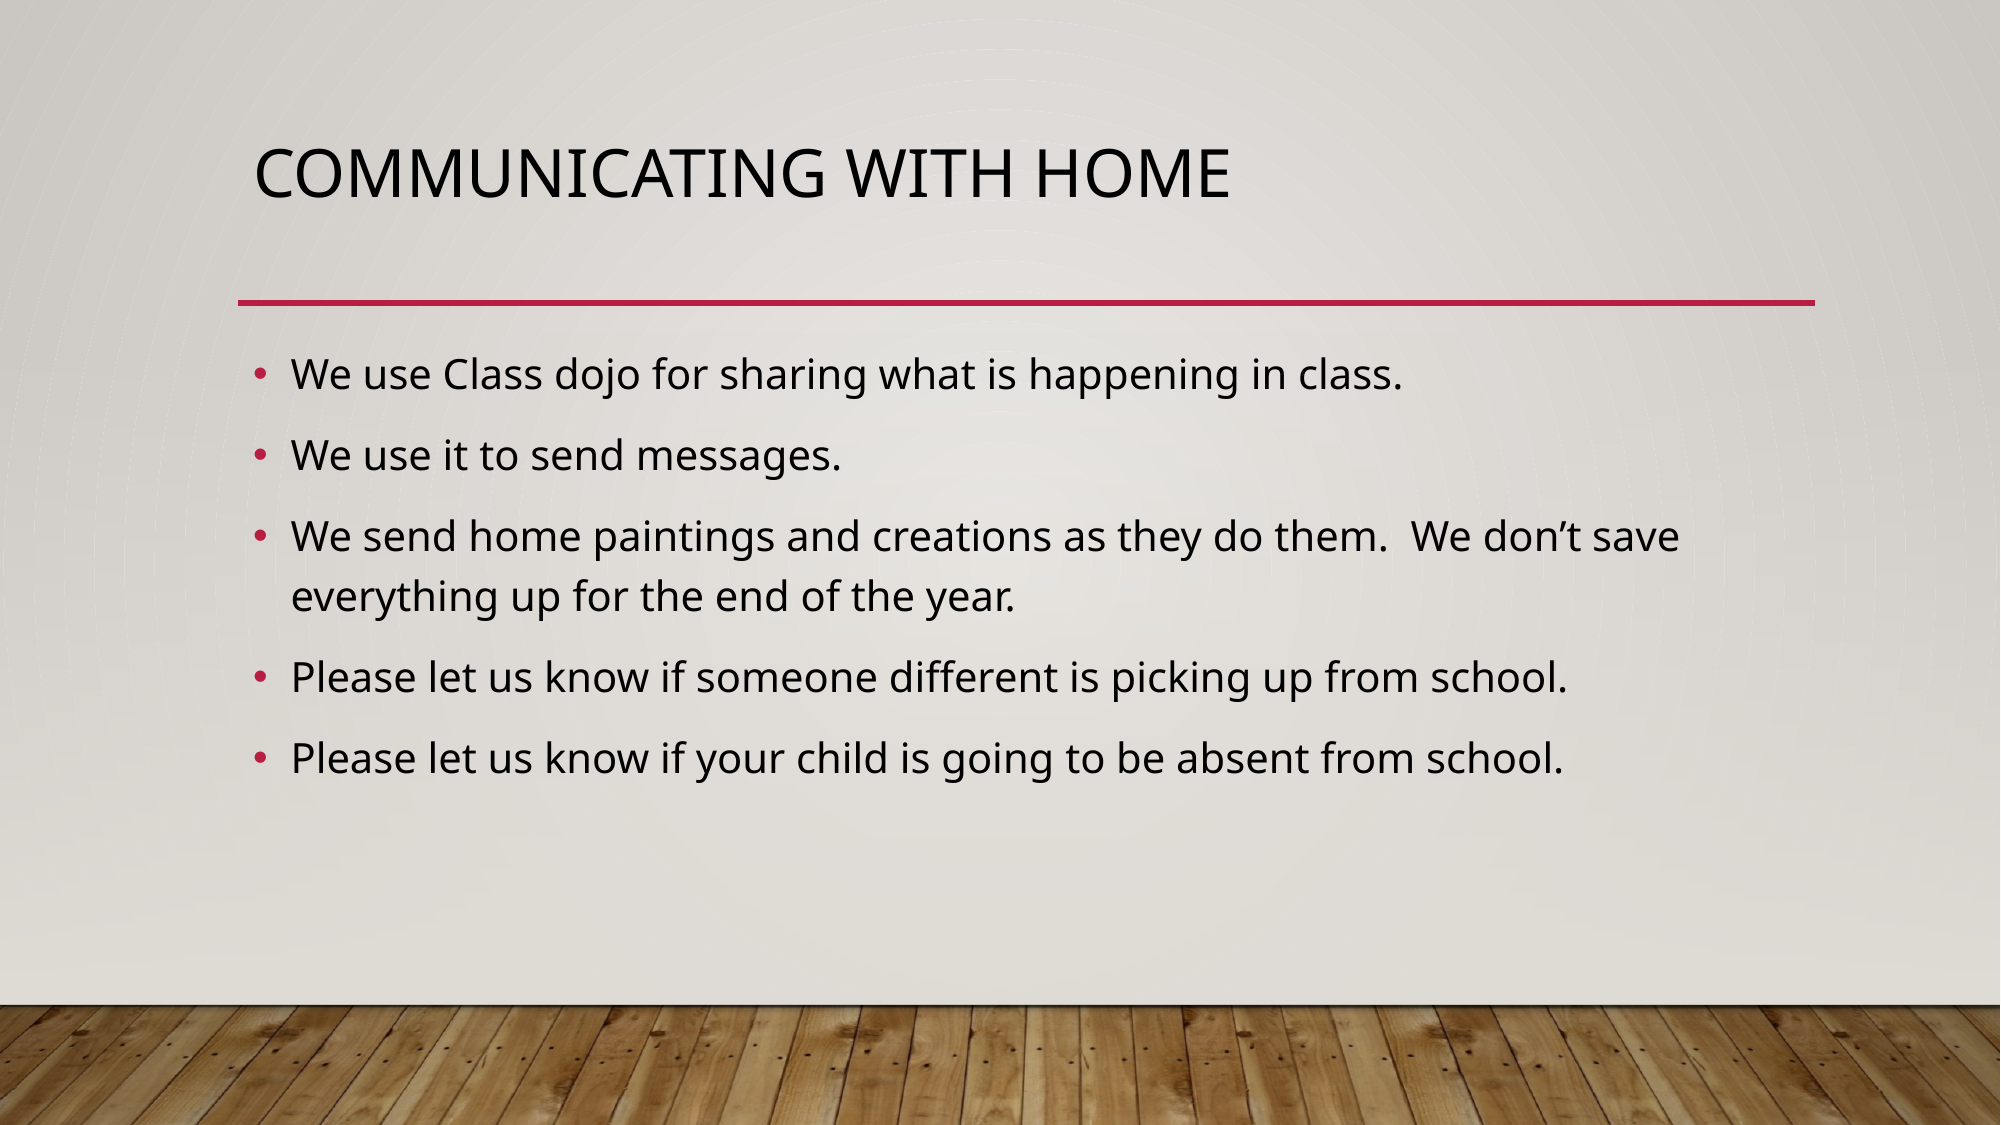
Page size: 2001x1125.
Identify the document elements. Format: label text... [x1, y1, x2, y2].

list We use Class dojo for sharing what is happening in class. We use it to send messages. We send home paintings and creations as they do them. We don’t save everything up for the end of the year. Please let us know if someone different is picking up from school. Please let us know if your child is going to be absent from school. [238, 330, 1814, 971]
picture [0, 1005, 2000, 1125]
title Communicating with home [238, 131, 1814, 305]
